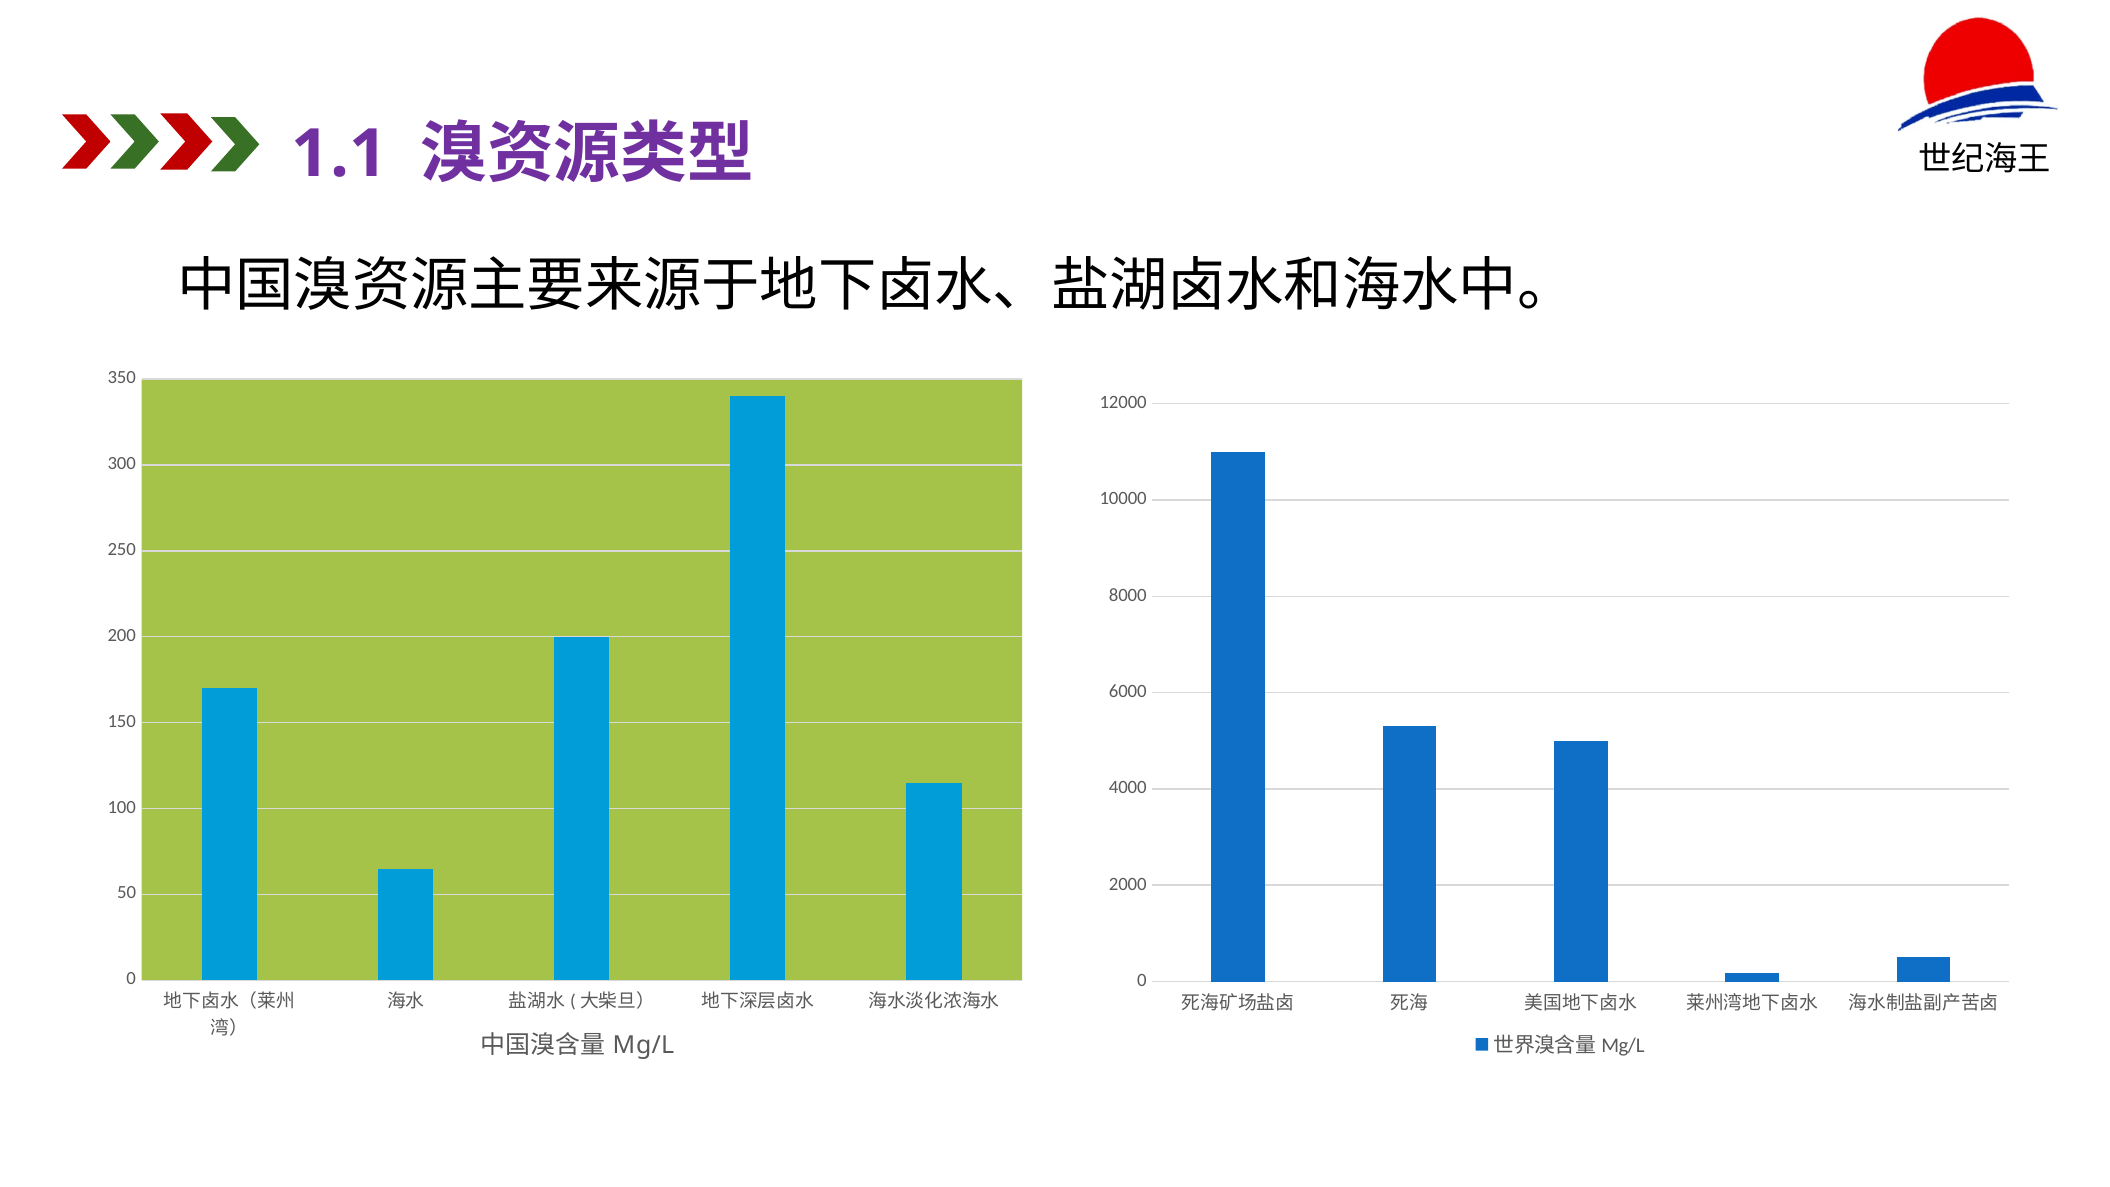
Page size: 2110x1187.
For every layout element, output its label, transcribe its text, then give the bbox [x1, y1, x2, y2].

picture [1894, 12, 2062, 141]
chart [92, 343, 2058, 1070]
text_box [160, 113, 213, 170]
text_box 中国溴资源主要来源于地下卤水、盐湖卤水和海水中。 [162, 239, 1591, 325]
text_box [59, 113, 112, 170]
text_box 1.1 溴资源类型 [277, 102, 948, 198]
text_box [108, 113, 161, 170]
text_box [208, 116, 261, 173]
